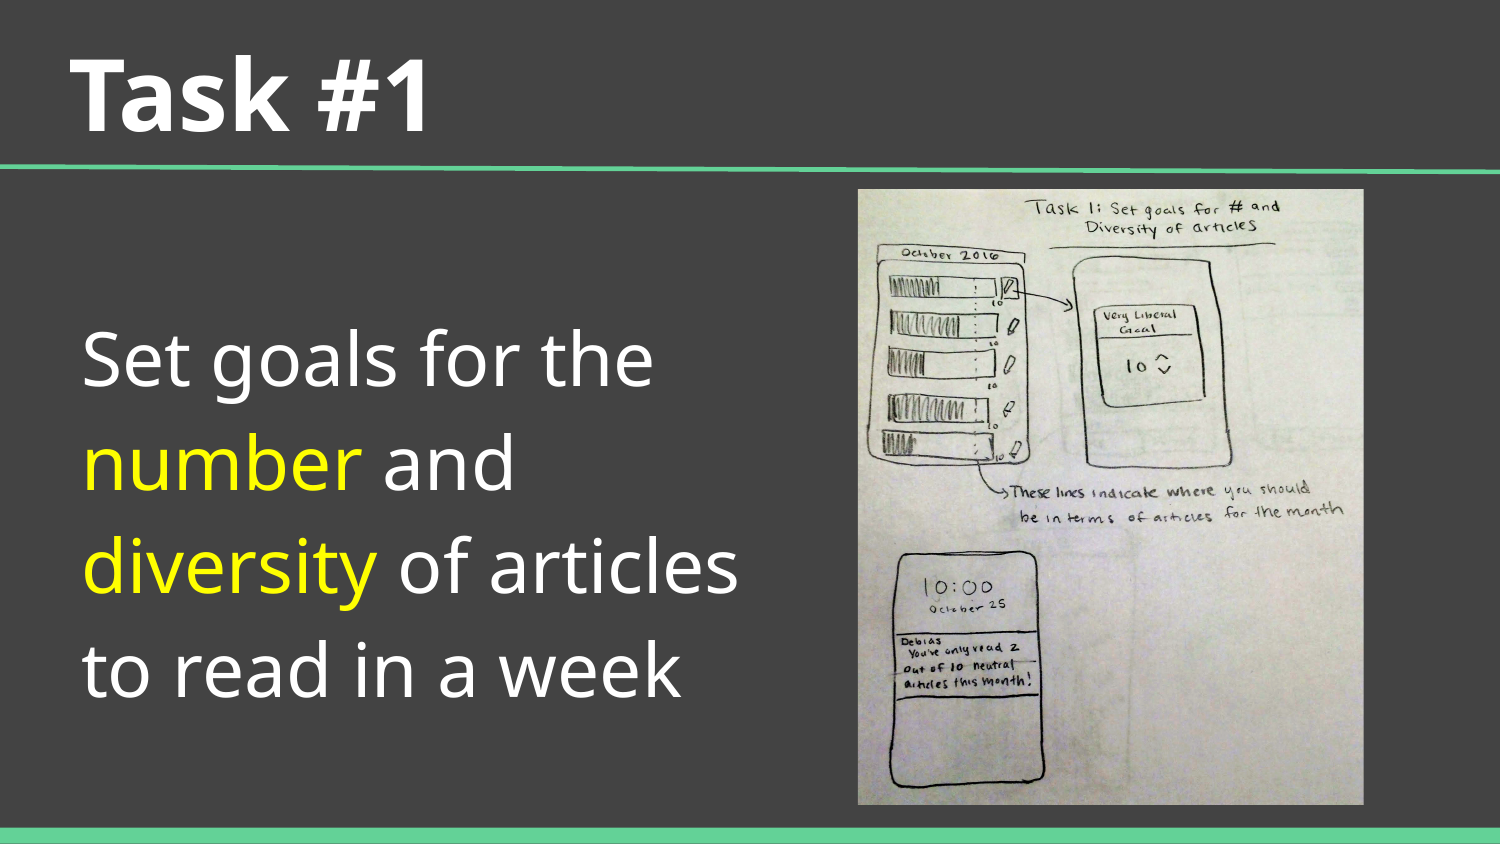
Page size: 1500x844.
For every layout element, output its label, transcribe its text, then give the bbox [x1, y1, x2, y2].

title Task #1 [53, 16, 1452, 164]
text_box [0, 166, 1500, 173]
picture [857, 189, 1364, 805]
list Set goals for the number and diversity of articles to read in a week [66, 283, 774, 844]
